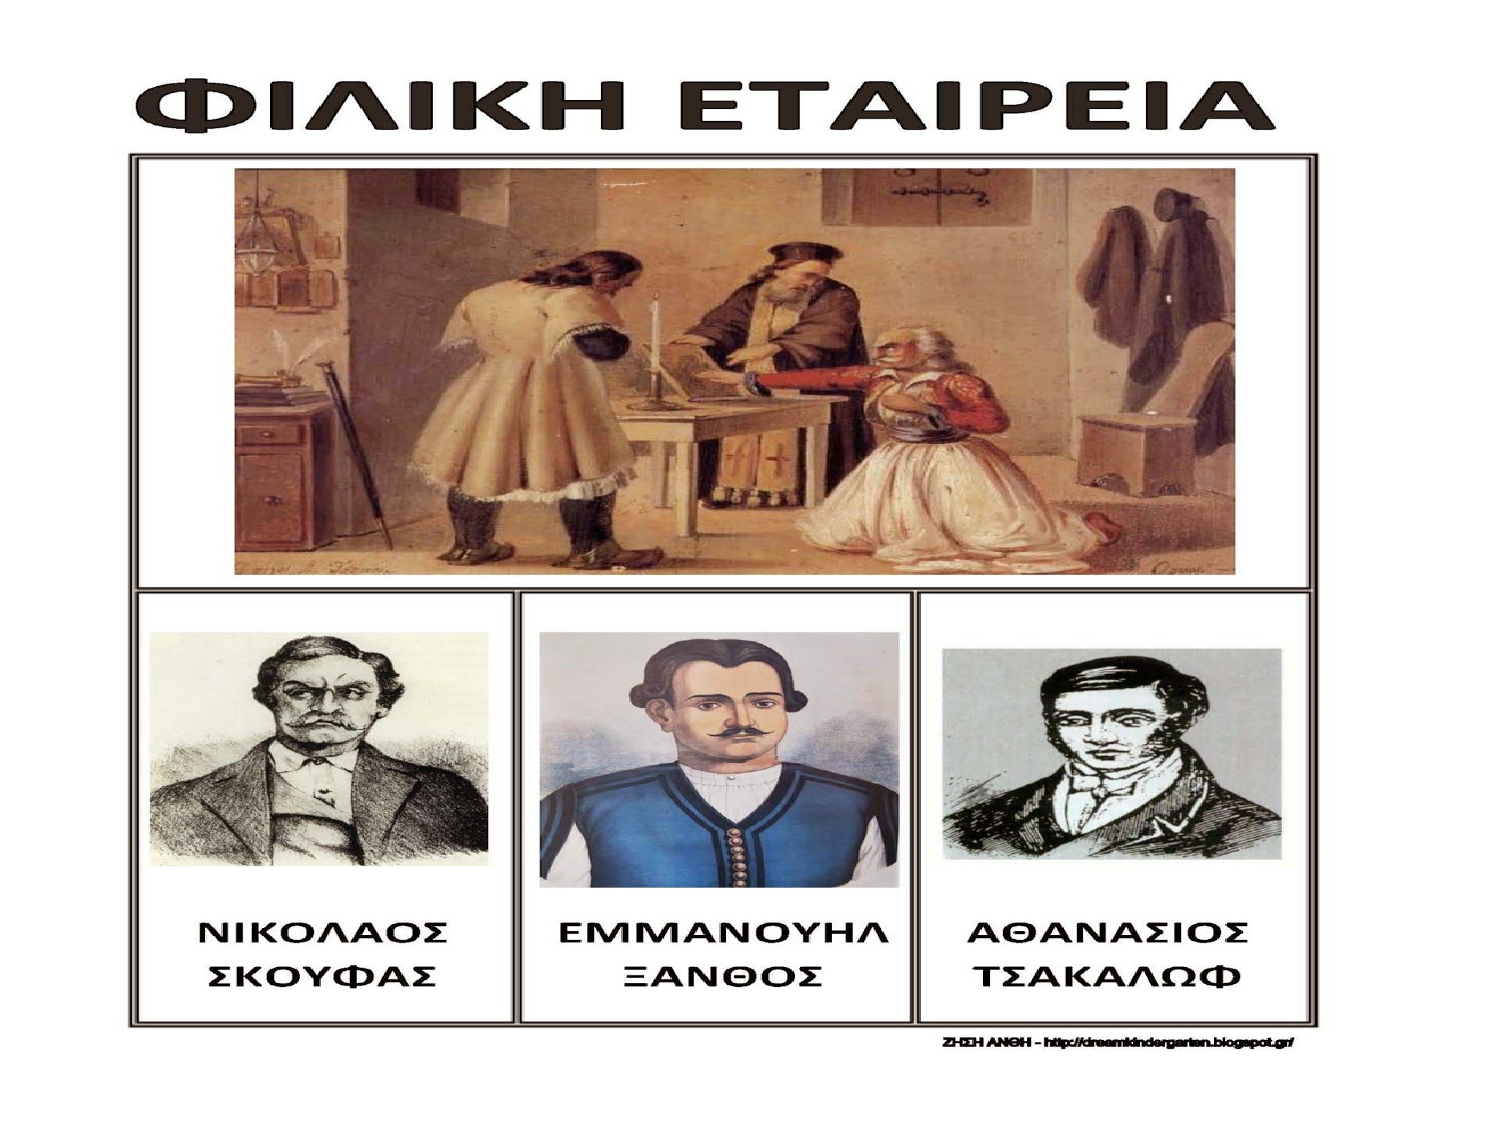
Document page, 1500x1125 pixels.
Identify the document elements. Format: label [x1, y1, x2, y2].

list [76, 54, 1365, 1071]
